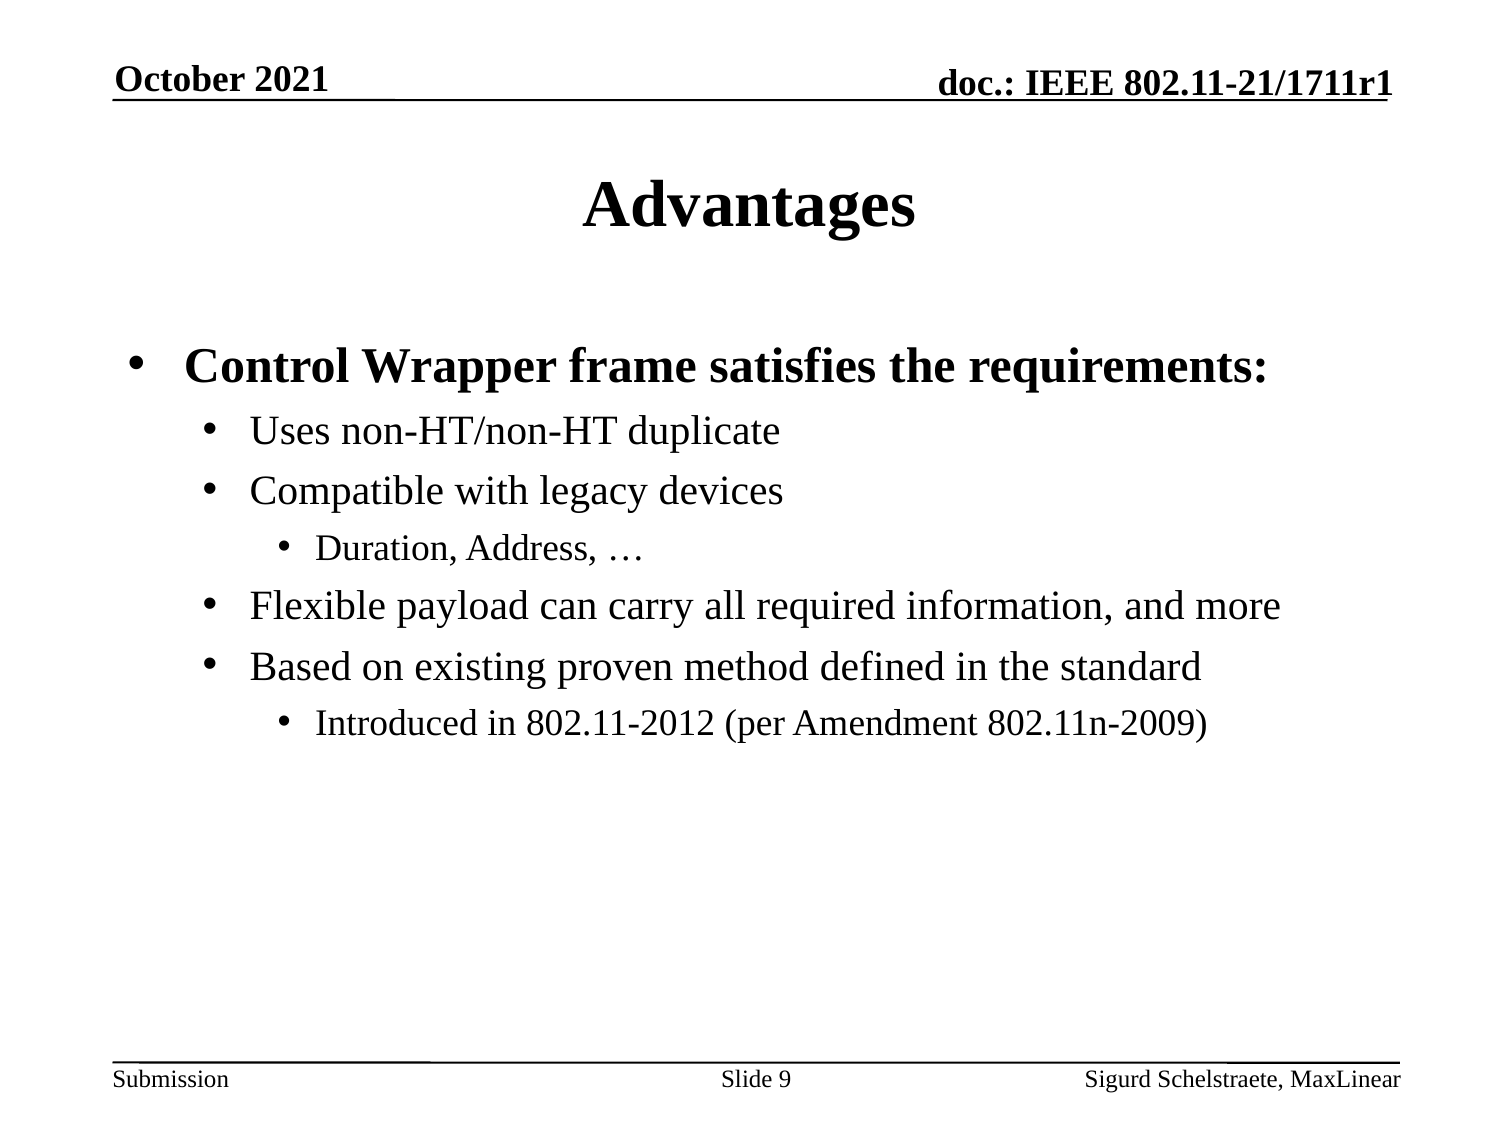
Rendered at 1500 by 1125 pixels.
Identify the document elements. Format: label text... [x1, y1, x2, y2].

footer Sigurd Schelstraete, MaxLinear [902, 1061, 1402, 1093]
slide_number Slide 9 [712, 1061, 800, 1123]
list Control Wrapper frame satisfies the requirements: Uses non-HT/non-HT duplicate Compatible with legacy devices Duration, Address, … Flexible payload can carry all required information, and more Based on existing proven method defined in the standard Introduced in 802.11-2012 (per Amendment 802.11n-2009) [112, 324, 1388, 1000]
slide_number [114, 54, 423, 100]
title Advantages [112, 112, 1388, 288]
